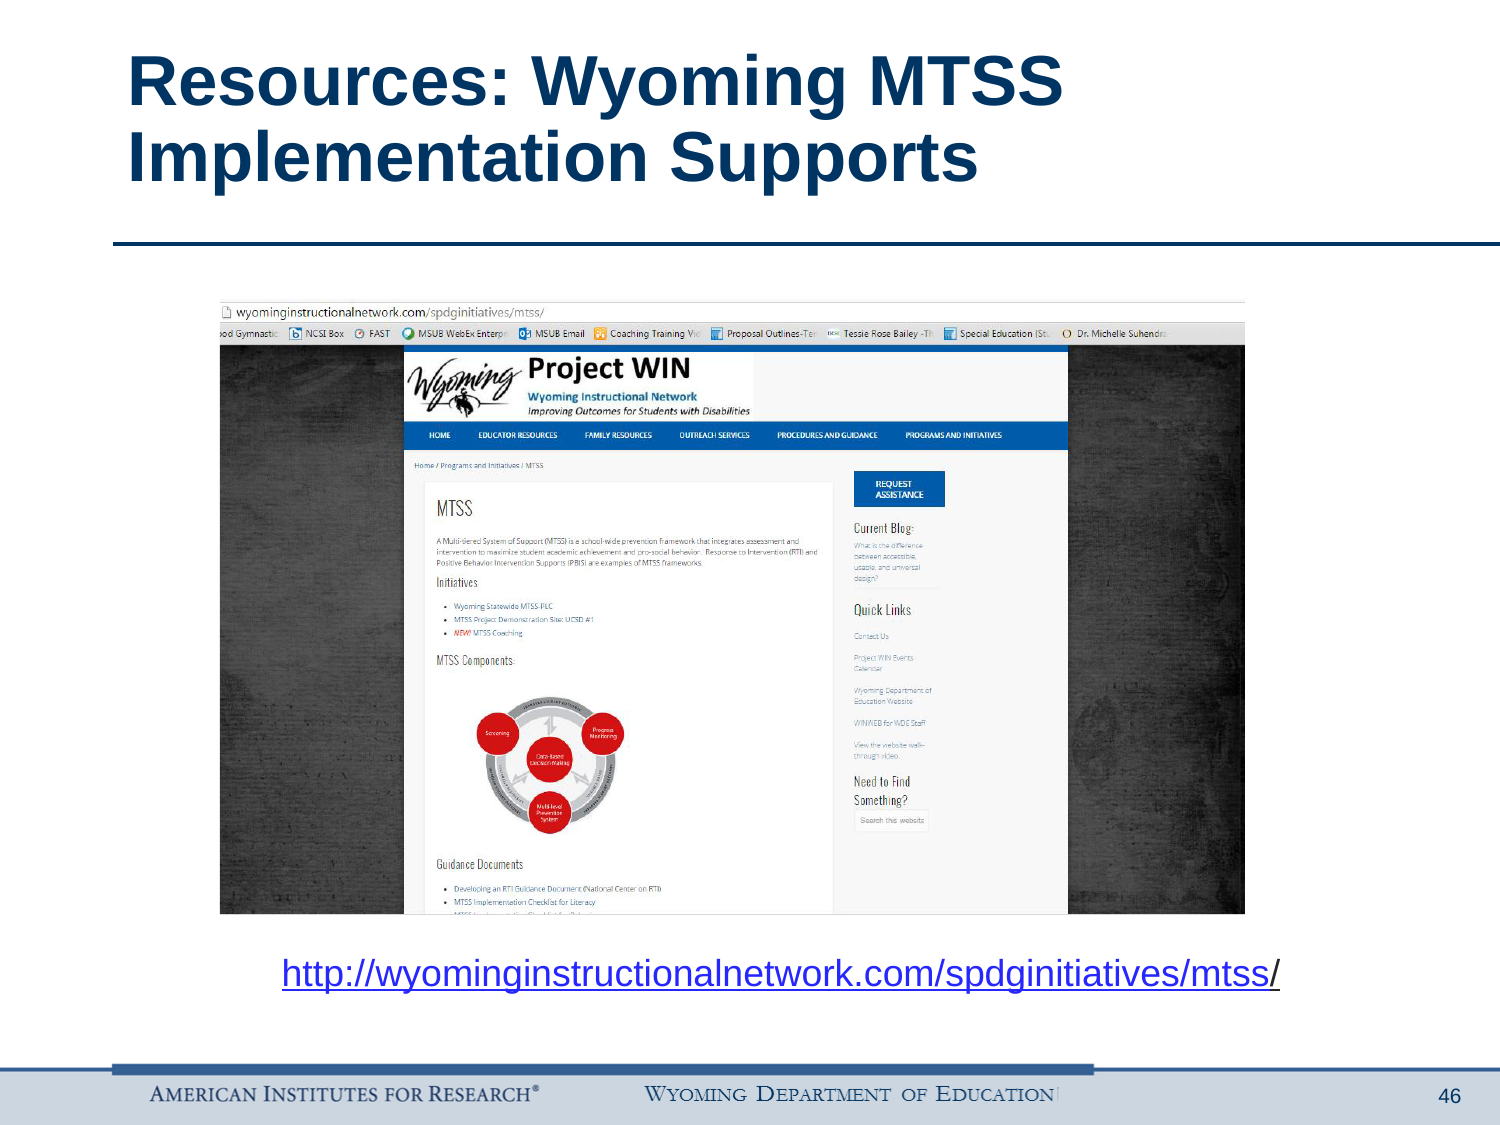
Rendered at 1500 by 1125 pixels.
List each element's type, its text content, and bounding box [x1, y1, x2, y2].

slide_number 46 [1436, 1083, 1463, 1109]
list http://wyominginstructionalnetwork.com/spdginitiatives/mtss/ [112, 925, 1463, 1014]
title Resources: Wyoming MTSS Implementation Supports [112, 36, 1463, 206]
picture [0, 0, 1500, 1125]
